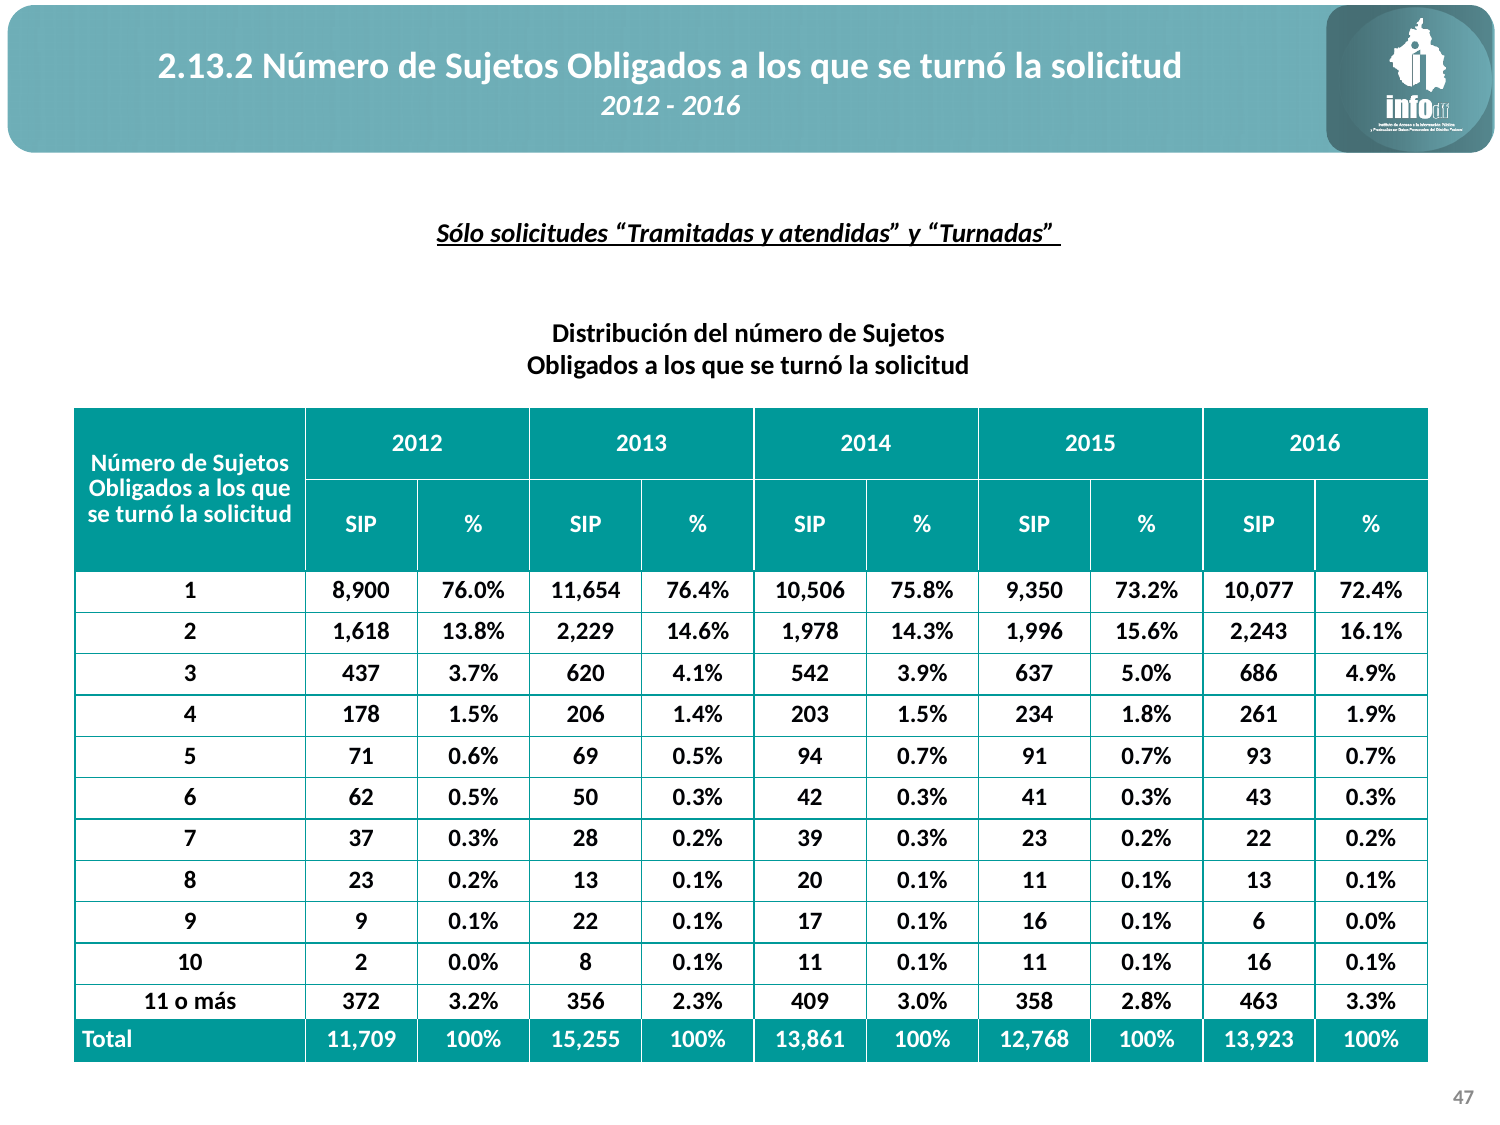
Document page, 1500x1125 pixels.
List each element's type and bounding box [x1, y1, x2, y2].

table_cell [1091, 480, 1202, 570]
table_cell [642, 985, 753, 1019]
table_cell [76, 861, 305, 901]
table_header [306, 410, 529, 479]
table_cell [306, 778, 417, 818]
table_cell [76, 696, 305, 736]
table_cell [867, 480, 978, 570]
table_cell [979, 654, 1090, 694]
table_cell [1316, 778, 1427, 818]
table_cell [642, 778, 753, 818]
table_cell [1204, 944, 1314, 984]
table_cell [867, 820, 978, 860]
table_cell [306, 861, 417, 901]
table_cell [755, 861, 866, 901]
table_cell [76, 572, 305, 612]
table_cell [755, 1021, 866, 1061]
table_cell [1204, 902, 1314, 942]
table_cell [755, 696, 866, 736]
table_cell [530, 944, 641, 984]
table_cell [1204, 613, 1314, 653]
table_cell [642, 820, 753, 860]
picture [19, 5, 1495, 153]
table_cell [979, 861, 1090, 901]
table_cell [979, 902, 1090, 942]
table_cell [755, 654, 866, 694]
table_cell [76, 1021, 305, 1061]
table_cell [76, 613, 305, 653]
table_cell [1204, 480, 1314, 570]
table_cell [418, 820, 529, 860]
table_cell [530, 654, 641, 694]
table_cell [642, 572, 753, 612]
table_cell [755, 613, 866, 653]
table_cell [867, 1021, 978, 1061]
picture [7, 17, 12, 141]
table_cell [1204, 820, 1314, 860]
table_cell [755, 820, 866, 860]
table_cell [530, 820, 641, 860]
table_cell [1091, 613, 1202, 653]
table_cell [530, 902, 641, 942]
table_cell [1316, 1021, 1427, 1061]
table_cell [979, 944, 1090, 984]
table_cell [306, 820, 417, 860]
table_cell [755, 480, 866, 570]
text_box [346, 207, 1152, 256]
table_cell [867, 572, 978, 612]
table_header [1204, 410, 1427, 479]
table_cell [418, 944, 529, 984]
table_cell [1316, 902, 1427, 942]
table_cell [76, 902, 305, 942]
table_cell [306, 902, 417, 942]
table_cell [867, 861, 978, 901]
table_cell [1204, 1021, 1314, 1061]
table_cell [1204, 572, 1314, 612]
table_cell [76, 944, 305, 984]
table_cell [1204, 985, 1314, 1019]
table_cell [306, 944, 417, 984]
table_cell [530, 696, 641, 736]
table_cell [642, 861, 753, 901]
table_cell [1316, 861, 1427, 901]
table_cell [306, 985, 417, 1019]
table_cell [418, 778, 529, 818]
table_cell [530, 861, 641, 901]
table_cell [418, 613, 529, 653]
table_header [979, 410, 1202, 479]
table_cell [1204, 696, 1314, 736]
table_cell [755, 572, 866, 612]
table_cell [306, 737, 417, 777]
table_cell [1091, 737, 1202, 777]
table_cell [642, 613, 753, 653]
table_header [530, 410, 753, 479]
table_cell [867, 654, 978, 694]
table_cell [1091, 696, 1202, 736]
table_cell [1316, 572, 1427, 612]
table_cell [1091, 654, 1202, 694]
table_cell [418, 480, 529, 570]
table_cell [1204, 737, 1314, 777]
table_cell [867, 778, 978, 818]
table_header [755, 410, 978, 479]
table_cell [867, 696, 978, 736]
table_cell [418, 572, 529, 612]
table_cell [1316, 820, 1427, 860]
table_cell [1204, 778, 1314, 818]
table_cell [76, 985, 305, 1019]
table_cell [418, 985, 529, 1019]
table_cell [530, 778, 641, 818]
table_cell [76, 778, 305, 818]
table_cell [1091, 944, 1202, 984]
table_cell [642, 737, 753, 777]
table_cell [979, 613, 1090, 653]
table_cell [642, 902, 753, 942]
table_cell [642, 1021, 753, 1061]
table_cell [306, 613, 417, 653]
table_cell [1091, 820, 1202, 860]
table_cell [1091, 1021, 1202, 1061]
table_header [76, 410, 305, 570]
table_cell [1091, 572, 1202, 612]
table_cell [76, 737, 305, 777]
table_cell [306, 1021, 417, 1061]
table_cell [867, 737, 978, 777]
table_cell [867, 985, 978, 1019]
table_cell [979, 778, 1090, 818]
table_cell [530, 737, 641, 777]
table_cell [306, 480, 417, 570]
table_cell [418, 737, 529, 777]
text_box [12, 10, 1329, 152]
table_cell [530, 1021, 641, 1061]
table_cell [1316, 654, 1427, 694]
table_cell [530, 572, 641, 612]
table_cell [642, 480, 753, 570]
table_cell [1091, 778, 1202, 818]
table_cell [418, 654, 529, 694]
table_cell [530, 480, 641, 570]
table_cell [979, 480, 1090, 570]
table_cell [979, 572, 1090, 612]
table_cell [1204, 654, 1314, 694]
table_cell [755, 778, 866, 818]
table_cell [642, 696, 753, 736]
table_cell [979, 1021, 1090, 1061]
table_cell [306, 654, 417, 694]
table_cell [418, 1021, 529, 1061]
table_cell [979, 696, 1090, 736]
text_box [510, 307, 987, 388]
table_cell [979, 985, 1090, 1019]
table_cell [418, 861, 529, 901]
table_cell [755, 737, 866, 777]
table_cell [1091, 985, 1202, 1019]
table_cell [1316, 696, 1427, 736]
table_cell [530, 613, 641, 653]
slide_number [1416, 1056, 1490, 1117]
table_cell [642, 654, 753, 694]
table_cell [306, 696, 417, 736]
table_cell [306, 572, 417, 612]
table_cell [867, 613, 978, 653]
table_cell [1316, 944, 1427, 984]
table_cell [642, 944, 753, 984]
table_cell [1316, 613, 1427, 653]
table_cell [76, 654, 305, 694]
table_cell [1204, 861, 1314, 901]
table_cell [1316, 985, 1427, 1019]
table_cell [76, 820, 305, 860]
table_cell [979, 737, 1090, 777]
table_cell [418, 902, 529, 942]
table_cell [1316, 480, 1427, 570]
table_cell [530, 985, 641, 1019]
table_cell [755, 902, 866, 942]
table_cell [867, 902, 978, 942]
table_cell [1316, 737, 1427, 777]
table_cell [867, 944, 978, 984]
table_cell [755, 944, 866, 984]
table_cell [1091, 902, 1202, 942]
table_cell [418, 696, 529, 736]
table_cell [755, 985, 866, 1019]
table_cell [979, 820, 1090, 860]
table_cell [1091, 861, 1202, 901]
